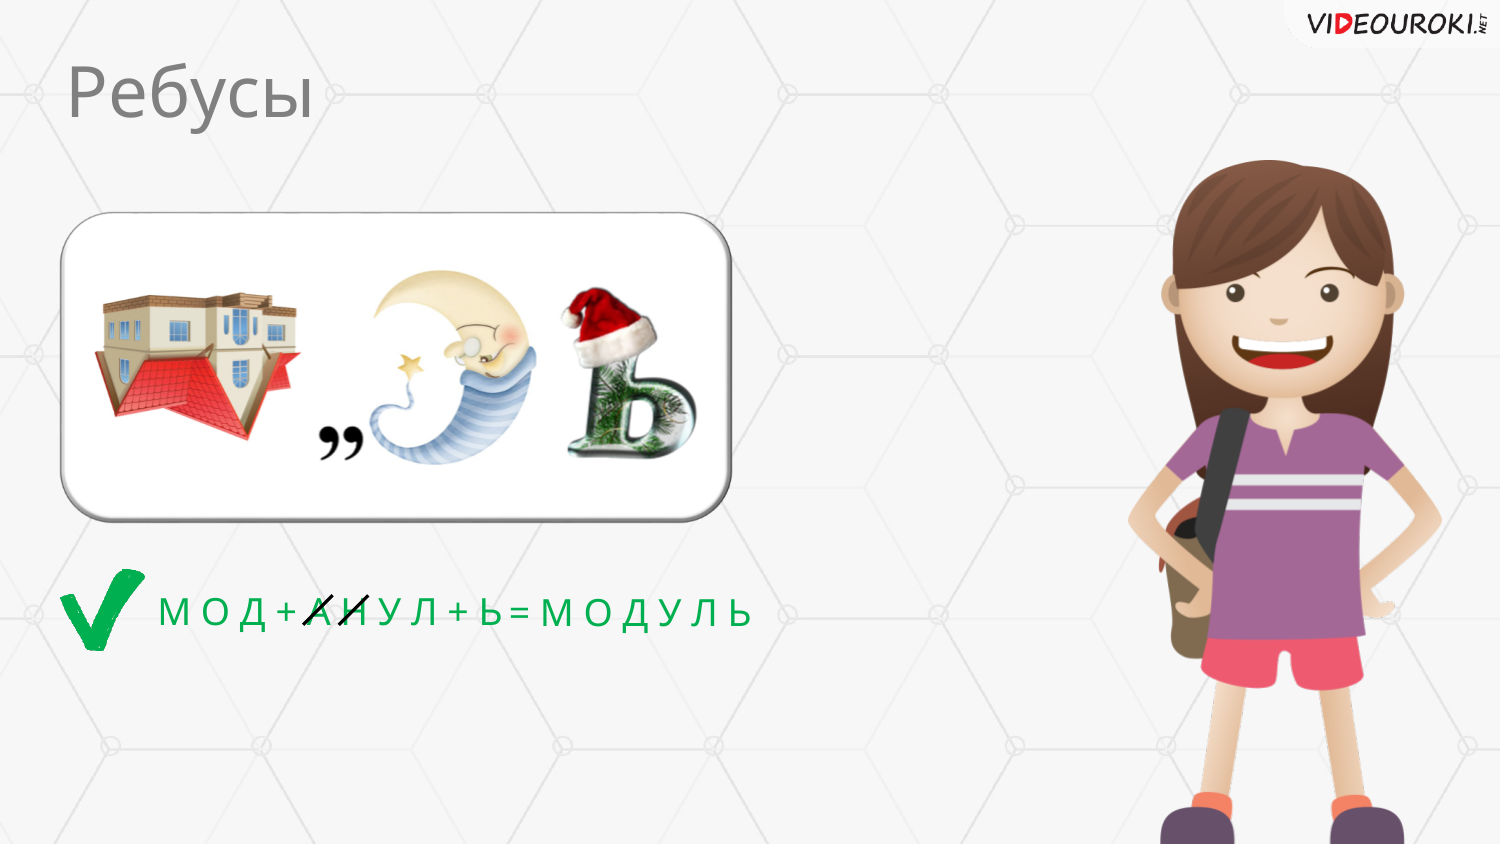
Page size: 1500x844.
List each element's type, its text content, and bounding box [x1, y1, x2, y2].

text_box М О Д + А Н У Л + Ь [157, 587, 494, 633]
picture [0, 0, 1500, 844]
text_box = М О Д У Л Ь [494, 581, 768, 641]
text_box Ребусы [65, 47, 317, 133]
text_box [302, 595, 333, 625]
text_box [338, 595, 369, 625]
